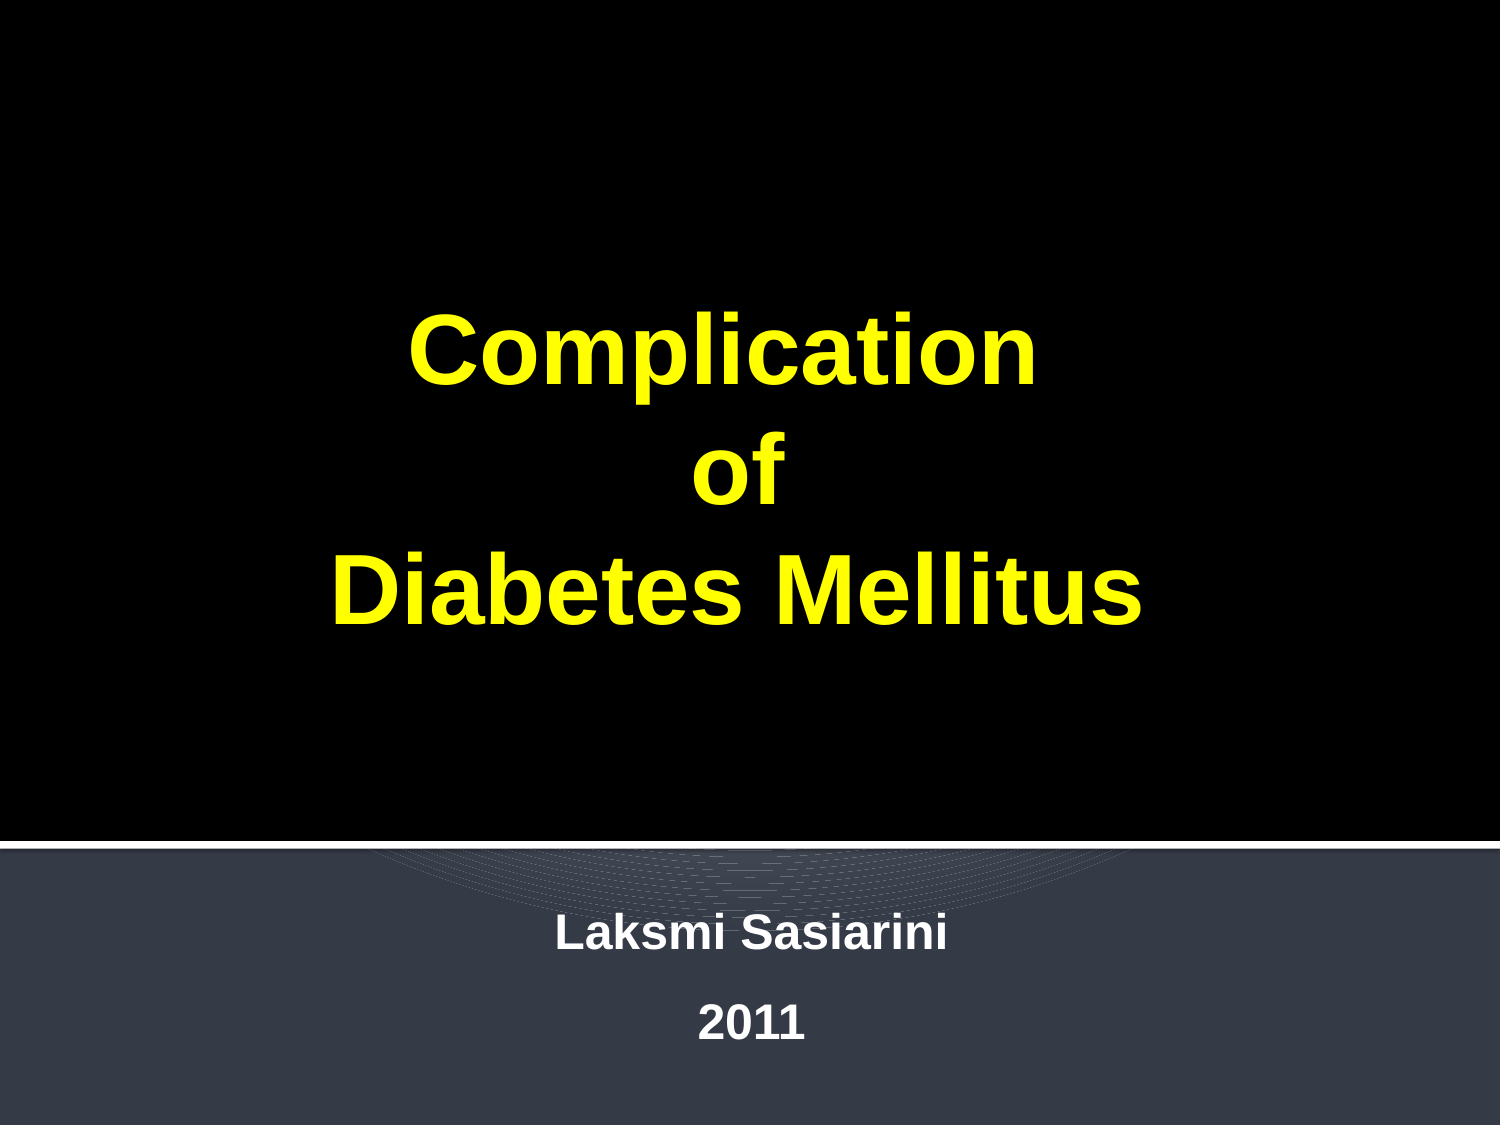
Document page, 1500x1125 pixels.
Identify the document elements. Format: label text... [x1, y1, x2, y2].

text_box Complication of Diabetes Mellitus [174, 277, 1300, 773]
text_box Laksmi Sasiarini 2011 [539, 862, 964, 1058]
